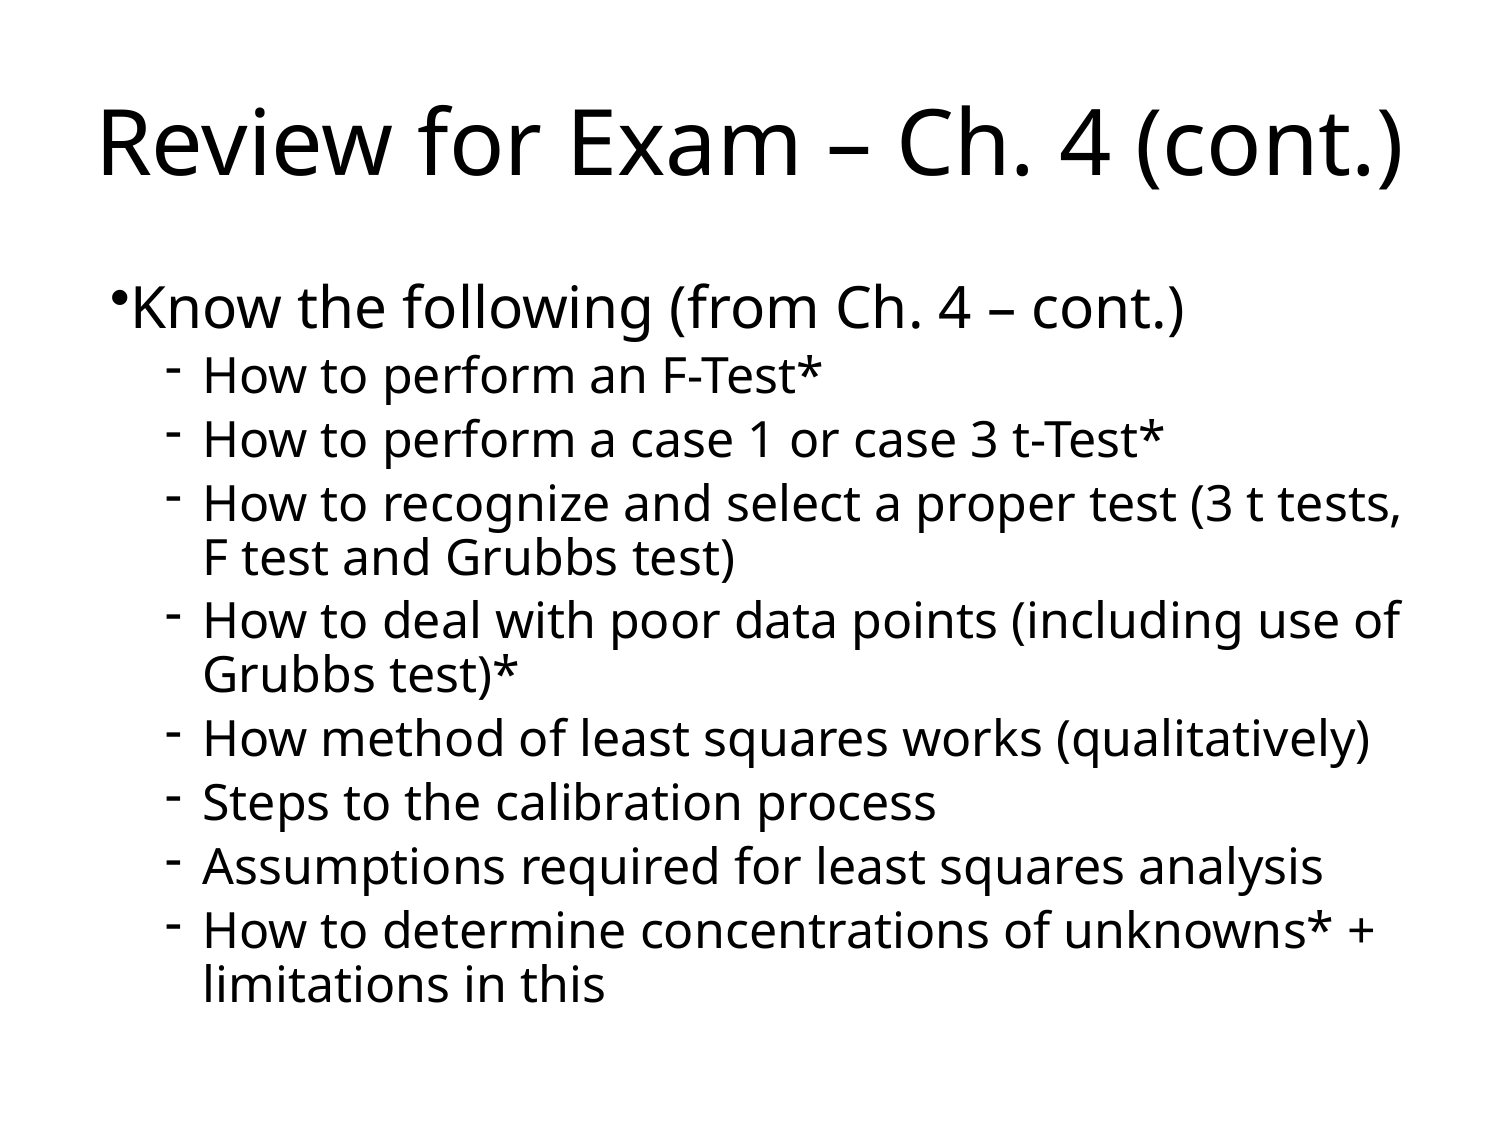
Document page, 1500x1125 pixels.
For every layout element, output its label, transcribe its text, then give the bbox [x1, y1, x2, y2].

list Know the following (from Ch. 4 – cont.) How to perform an F-Test* How to perform a case 1 or case 3 t-Test* How to recognize and select a proper test (3 t tests, F test and Grubbs test) How to deal with poor data points (including use of Grubbs test)* How method of least squares works (qualitatively) Steps to the calibration process Assumptions required for least squares analysis How to determine concentrations of unknowns* + limitations in this [74, 262, 1426, 1006]
title Review for Exam – Ch. 4 (cont.) [74, 44, 1426, 233]
